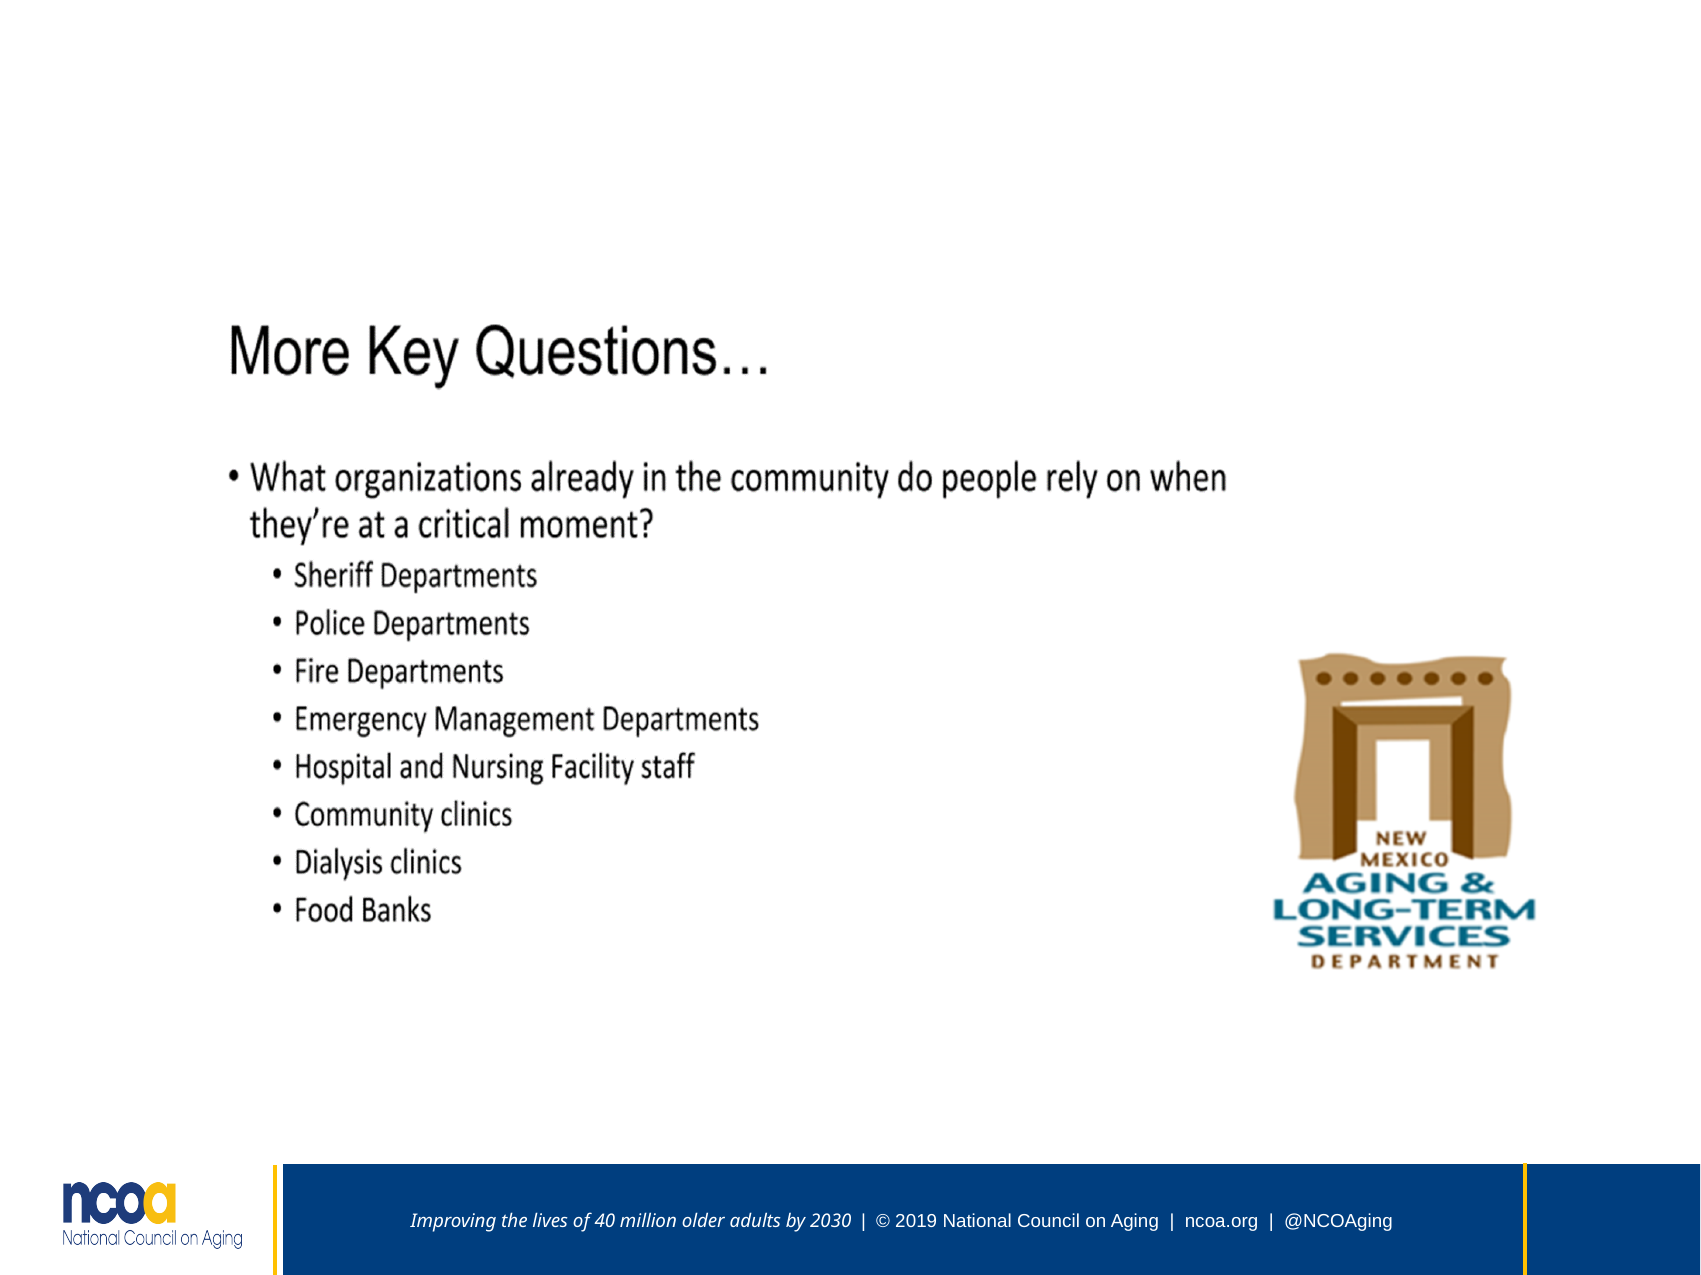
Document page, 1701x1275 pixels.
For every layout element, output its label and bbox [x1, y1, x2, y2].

picture [63, 1182, 242, 1249]
picture [138, 264, 1559, 993]
